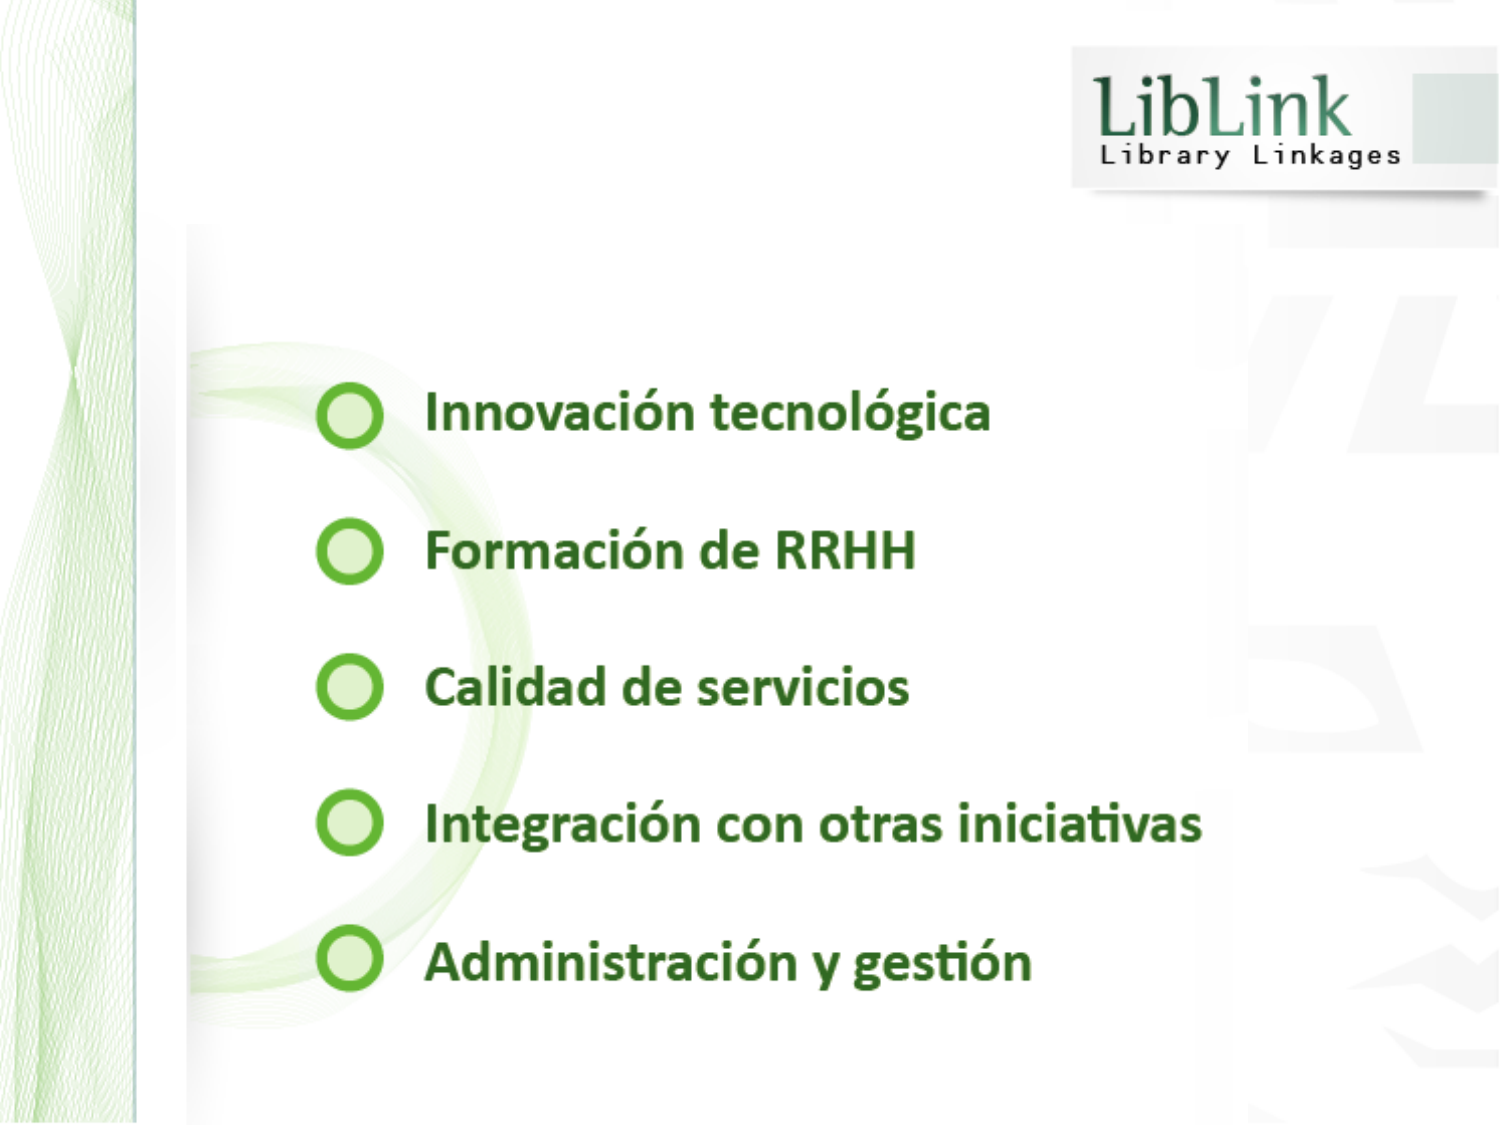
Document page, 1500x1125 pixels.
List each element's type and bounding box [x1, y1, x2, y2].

picture [0, 0, 1500, 1125]
text_box [175, 224, 1249, 1125]
